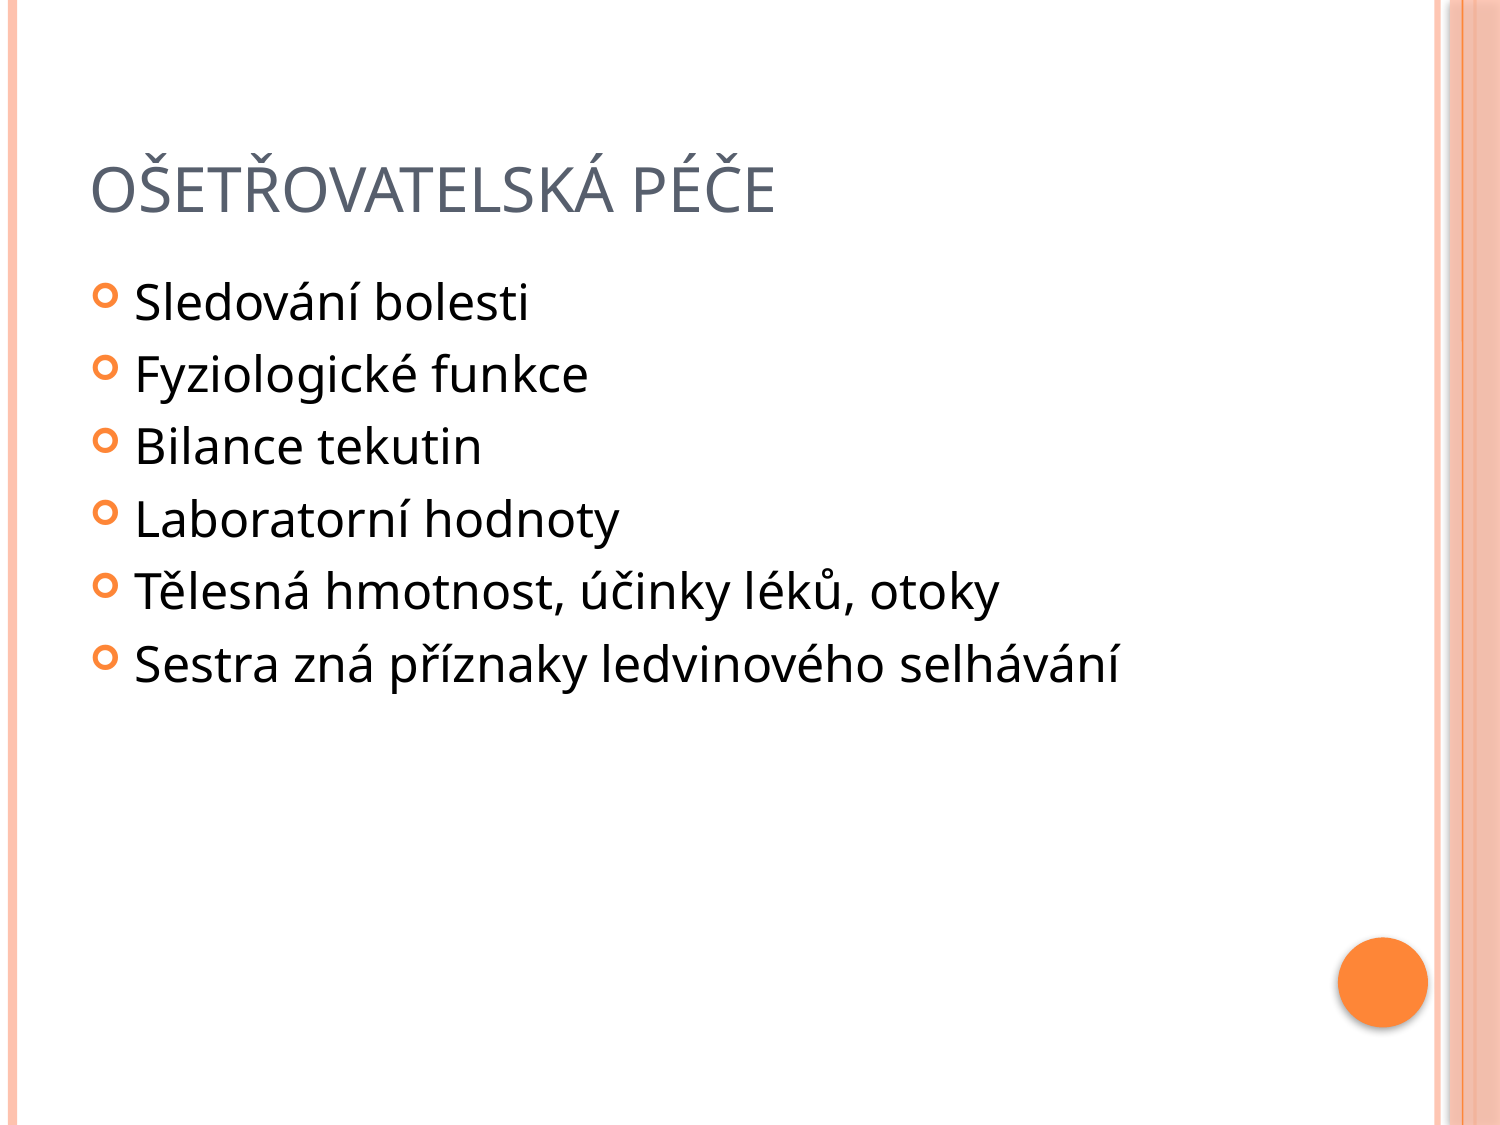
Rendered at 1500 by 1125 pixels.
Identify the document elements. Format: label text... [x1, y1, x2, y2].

title Ošetřovatelská péče [75, 45, 1300, 233]
list Sledování bolesti Fyziologické funkce Bilance tekutin Laboratorní hodnoty Tělesná hmotnost, účinky léků, otoky Sestra zná příznaky ledvinového selhávání [75, 262, 1300, 1062]
